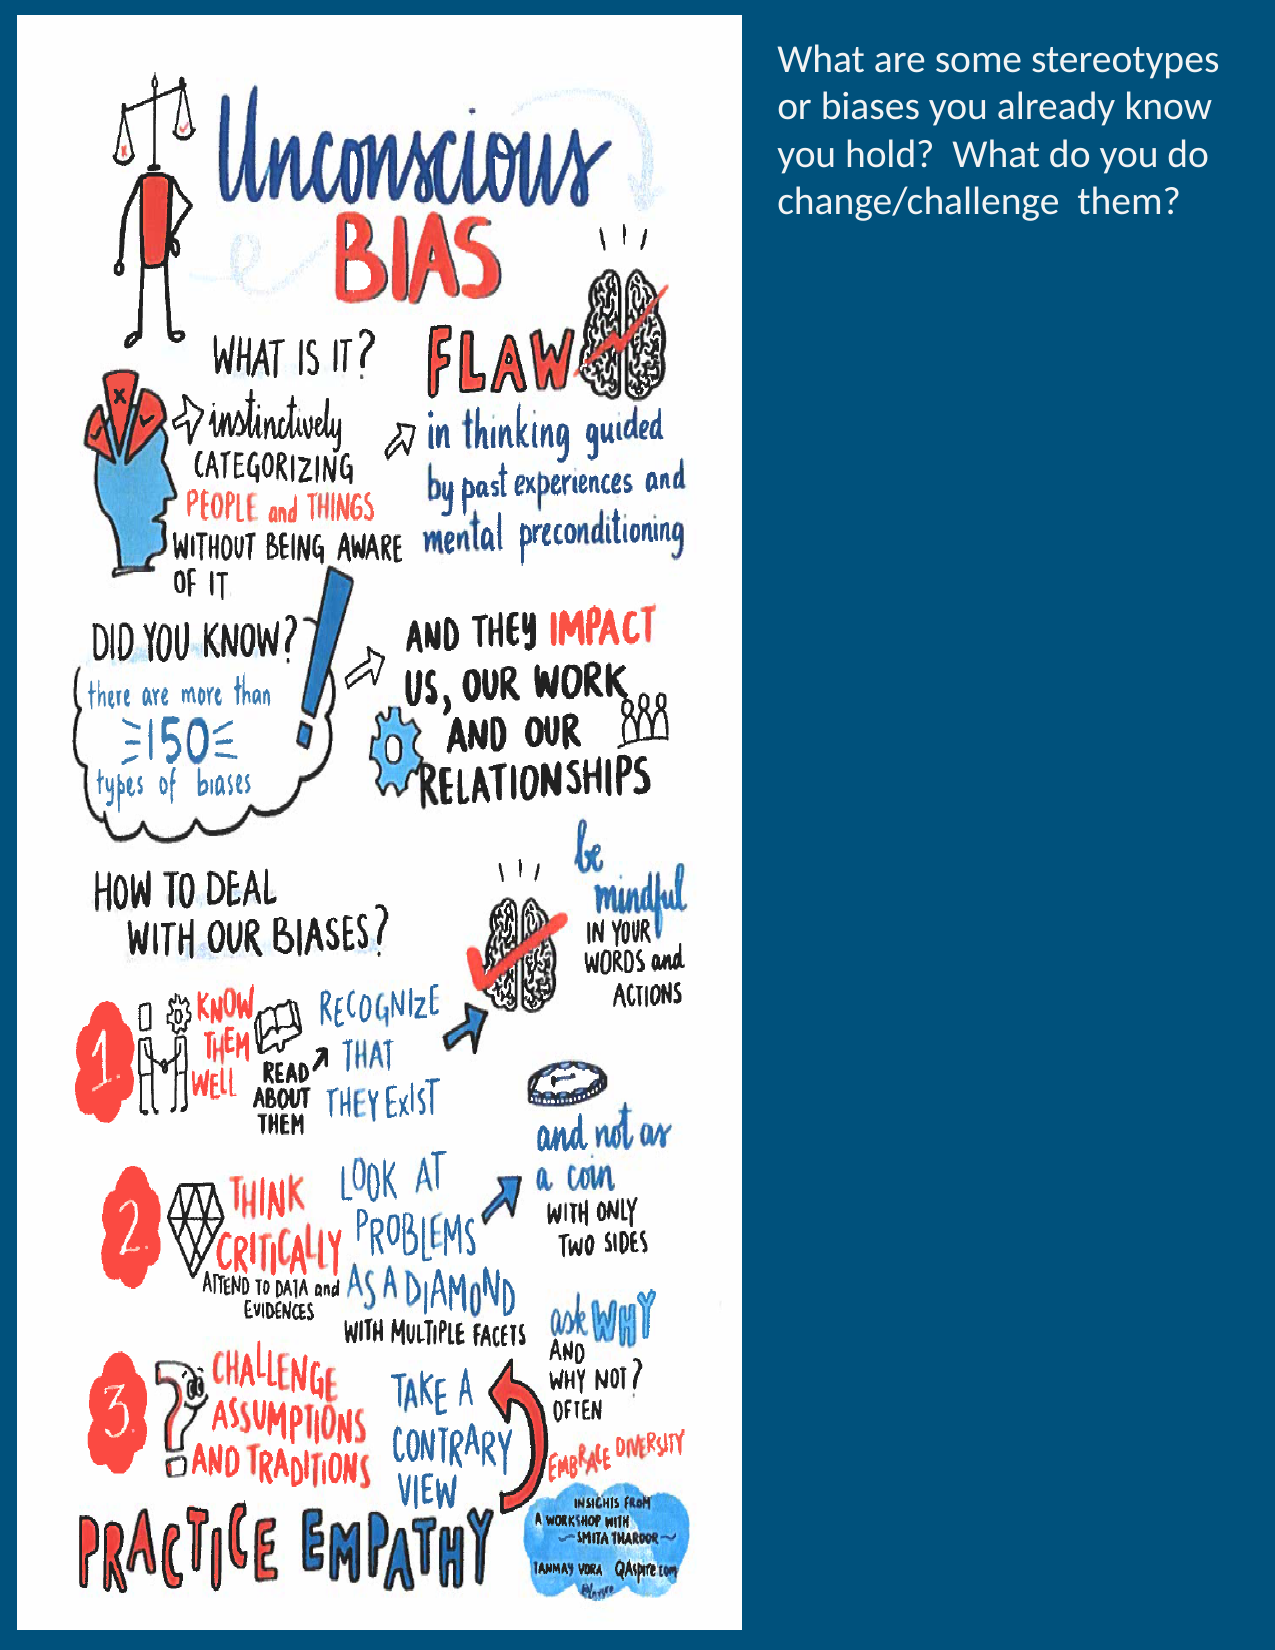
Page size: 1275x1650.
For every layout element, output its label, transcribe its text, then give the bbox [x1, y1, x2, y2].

picture [18, 16, 741, 1629]
text_box What are some stereotypes or biases you already know you hold? What do you do change/challenge them? [762, 17, 1261, 1631]
